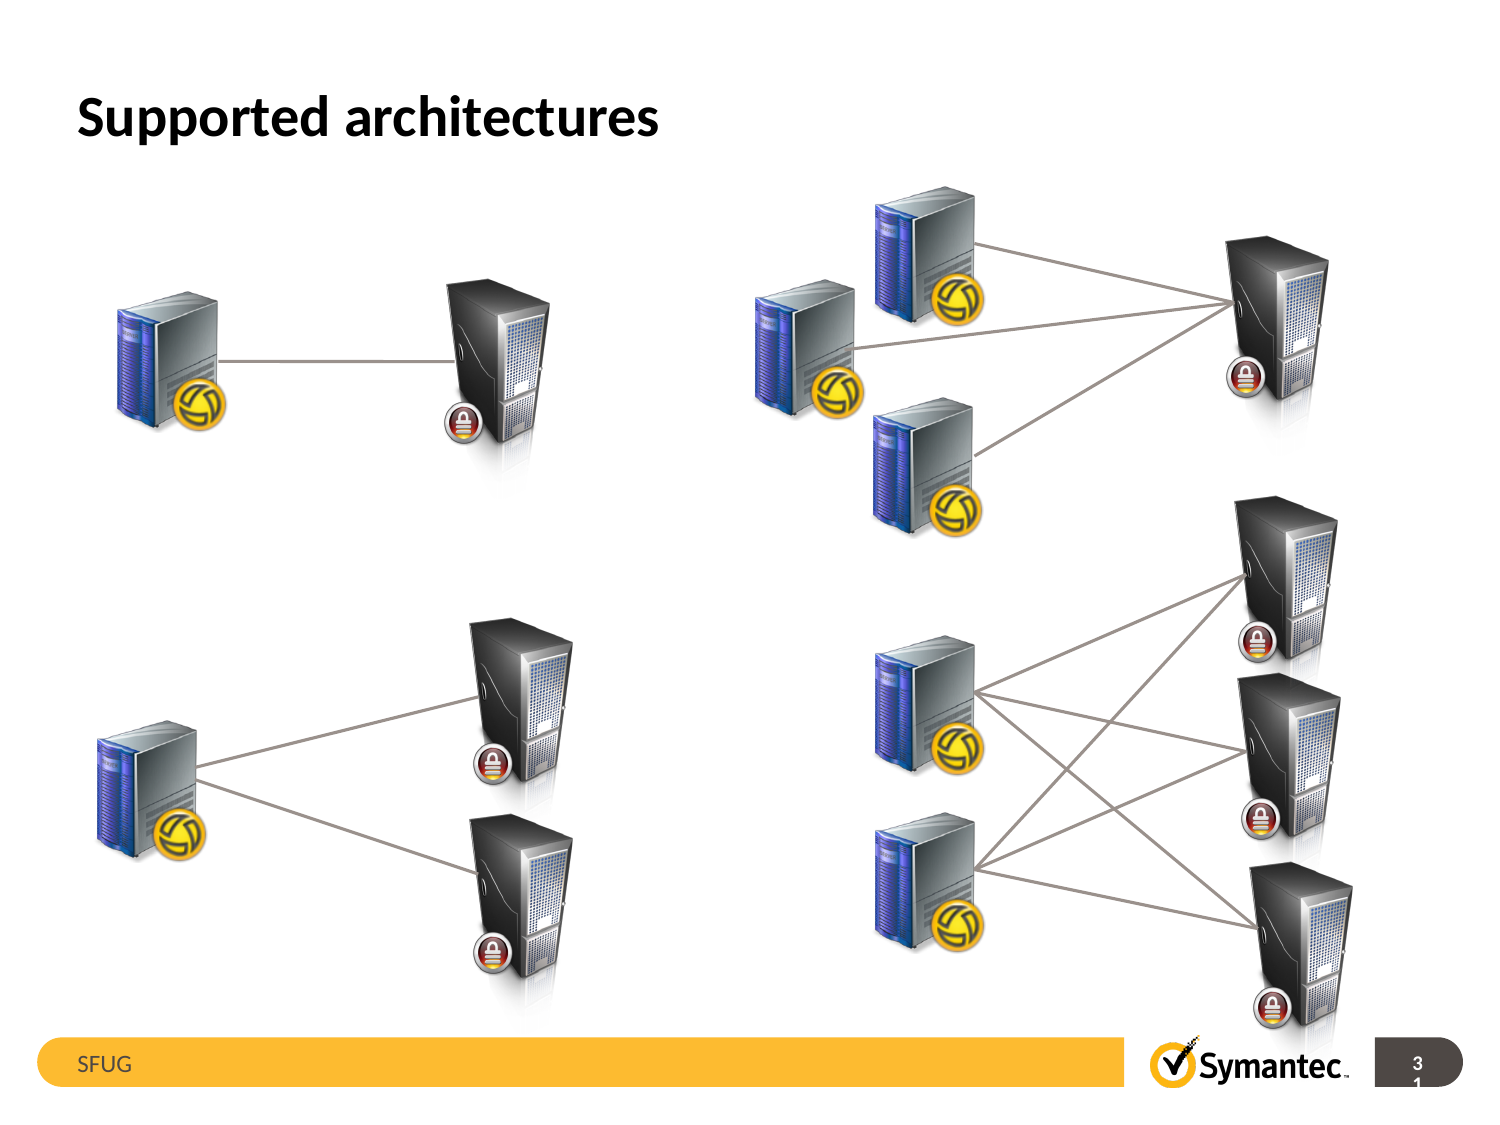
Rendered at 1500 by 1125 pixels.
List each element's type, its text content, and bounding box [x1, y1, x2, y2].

picture [442, 278, 550, 501]
footer SFUG [62, 1042, 749, 1082]
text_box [194, 696, 479, 768]
title Supported architectures [62, 18, 1438, 157]
picture [78, 718, 223, 863]
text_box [844, 302, 972, 351]
picture [736, 184, 1000, 540]
slide_number 31 [1402, 1049, 1428, 1075]
picture [856, 633, 974, 777]
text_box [194, 779, 479, 875]
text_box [974, 692, 1259, 869]
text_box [974, 302, 1235, 457]
picture [1225, 234, 1330, 457]
picture [856, 810, 1000, 955]
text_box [974, 869, 1259, 929]
picture [469, 617, 574, 1036]
picture [1150, 494, 1353, 1088]
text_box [974, 573, 1247, 690]
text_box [974, 243, 1235, 300]
picture [98, 289, 243, 433]
